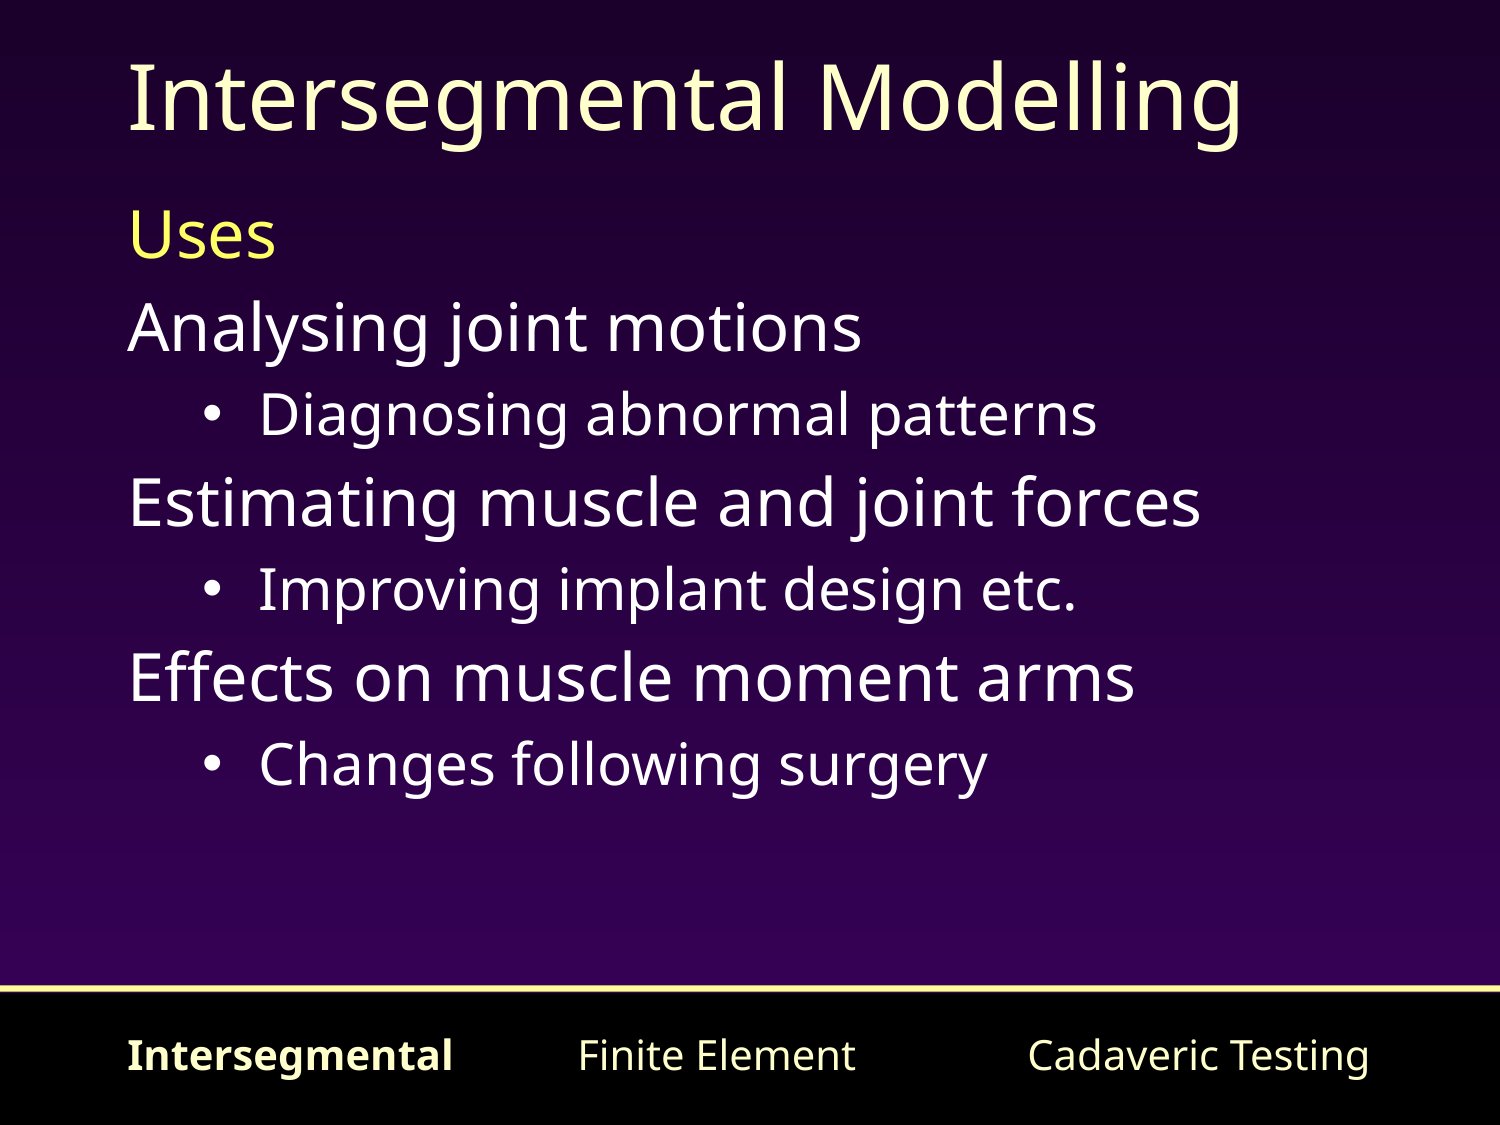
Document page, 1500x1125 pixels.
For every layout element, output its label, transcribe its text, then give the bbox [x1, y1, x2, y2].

text_box Uses Analysing joint motions Diagnosing abnormal patterns Estimating muscle and joint forces Improving implant design etc. Effects on muscle moment arms Changes following surgery [112, 184, 1388, 1021]
text_box Intersegmental Finite Element Cadaveric Testing [112, 1021, 1449, 1086]
title Intersegmental Modelling [112, 0, 1388, 184]
text_box [0, 993, 1500, 1124]
